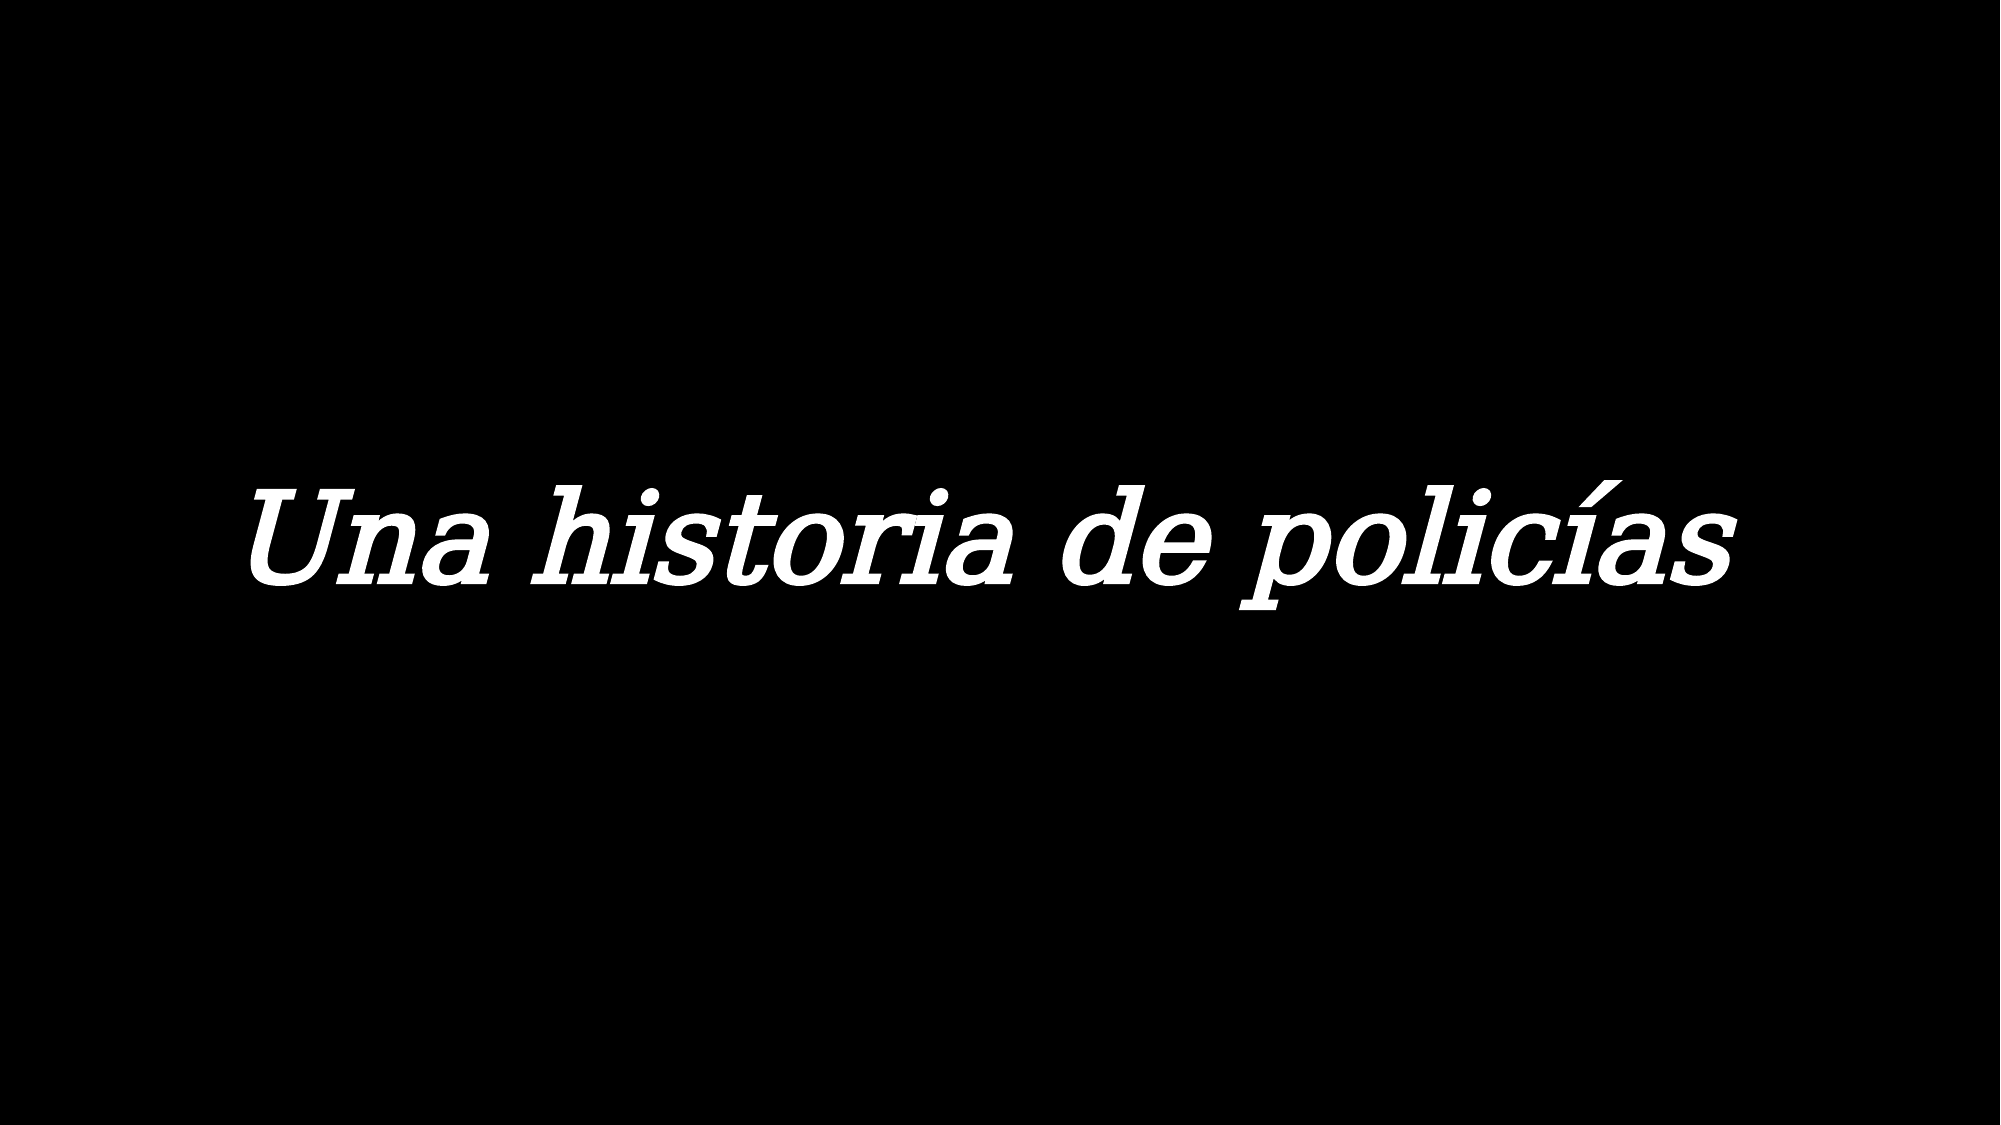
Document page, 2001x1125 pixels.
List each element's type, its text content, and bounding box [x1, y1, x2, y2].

text_box Una historia de policías [228, 457, 1731, 608]
